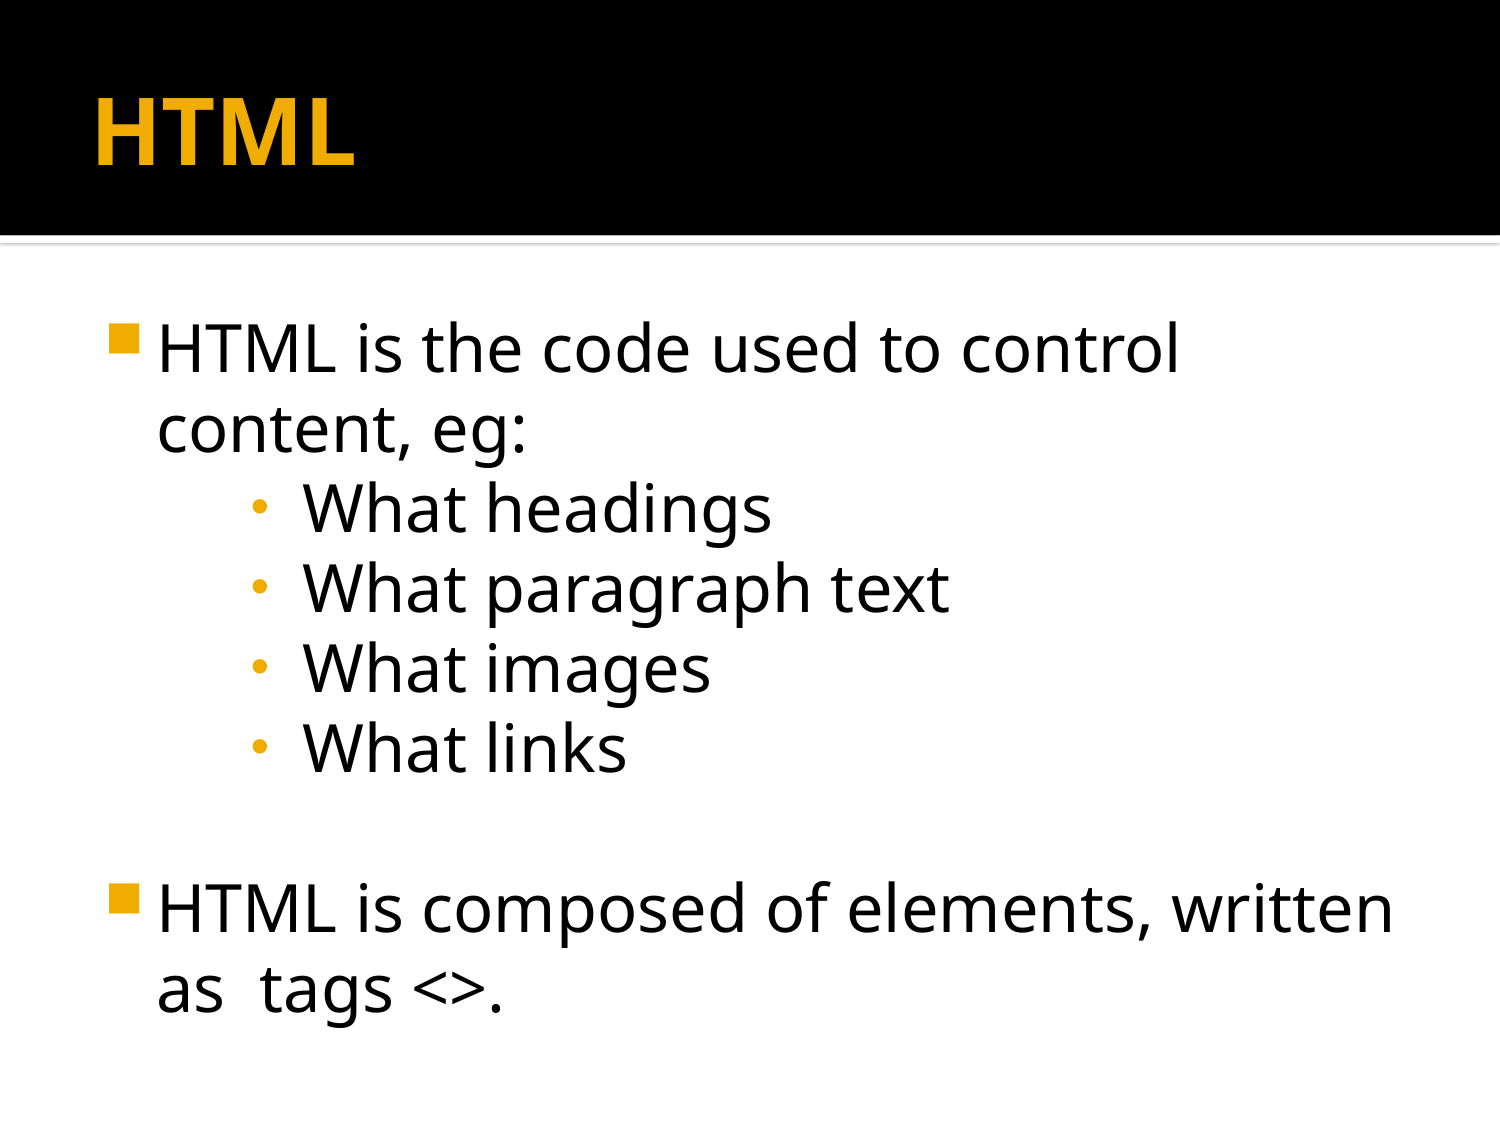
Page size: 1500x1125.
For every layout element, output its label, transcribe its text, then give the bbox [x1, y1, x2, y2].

list HTML is the code used to control content, eg: What headings What paragraph text What images What links HTML is composed of elements, written as tags <>. [75, 291, 1425, 1050]
title HTML [75, 25, 1425, 231]
